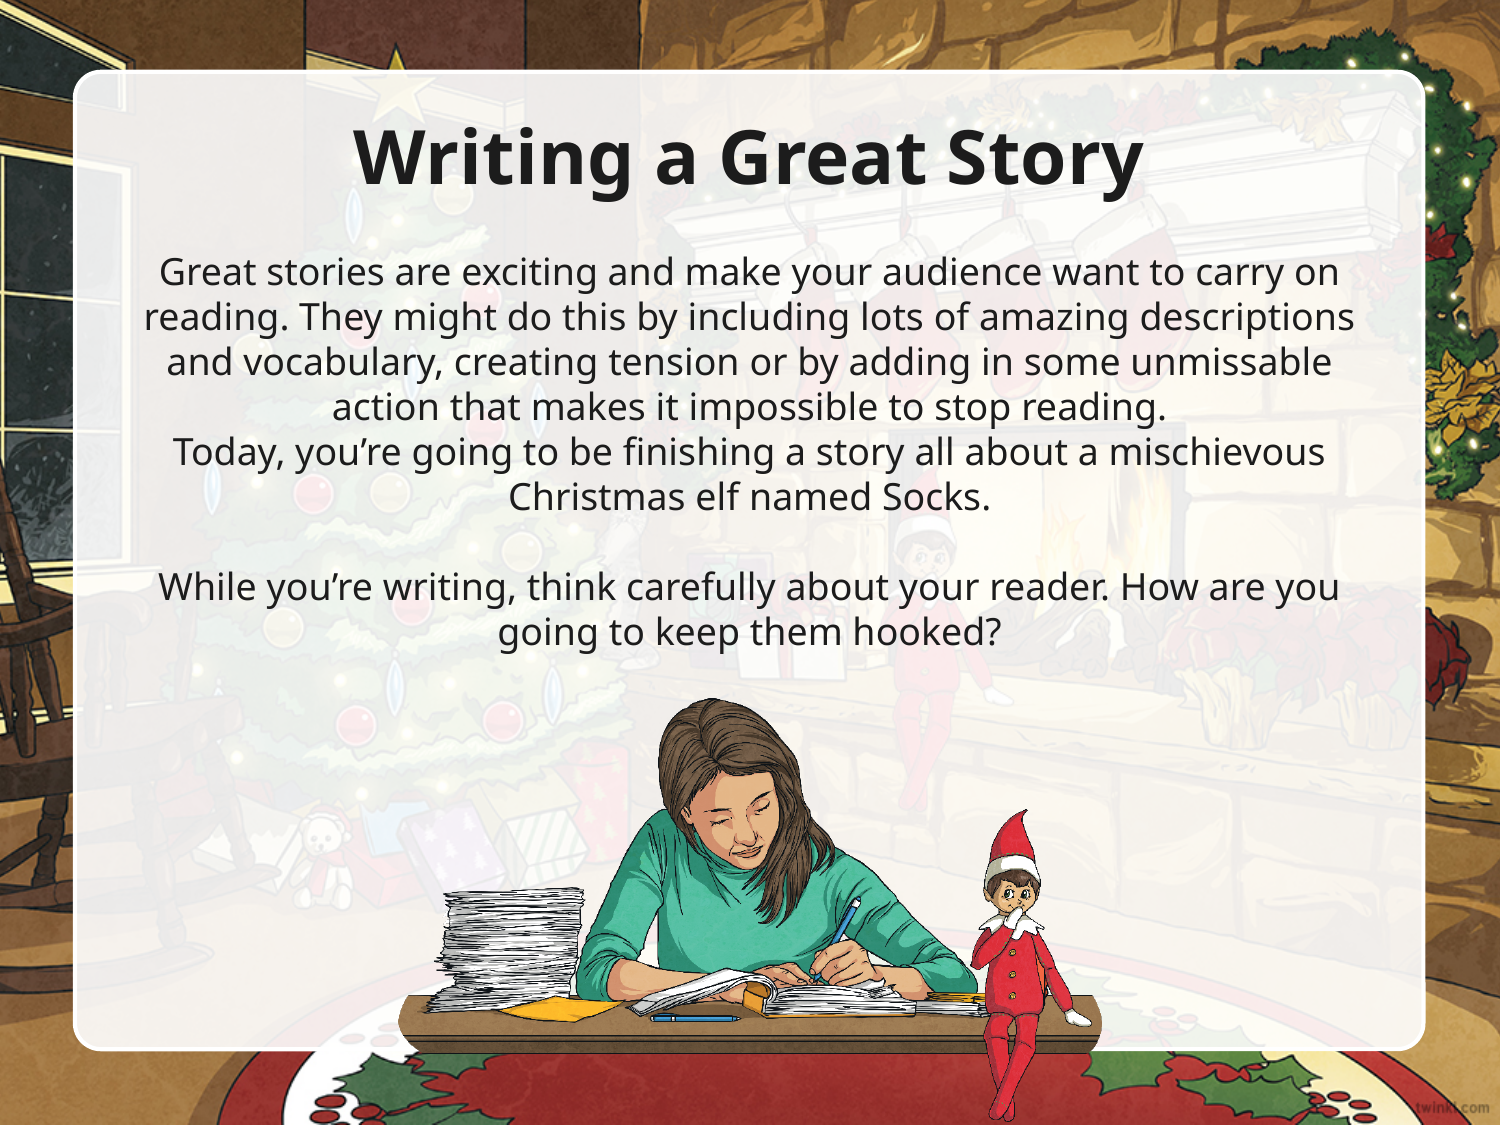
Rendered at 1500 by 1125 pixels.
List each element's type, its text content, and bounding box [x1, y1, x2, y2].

picture [0, 0, 1500, 1125]
title Writing a Great Story [73, 76, 1426, 244]
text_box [398, 698, 1102, 1122]
text_box Great stories are exciting and make your audience want to carry on reading. They might do this by including lots of amazing descriptions and vocabulary, creating tension or by adding in some unmissable action that makes it impossible to stop reading. Today, you’re going to be finishing a story all about a mischievous Christmas elf named Socks. While you’re writing, think carefully about your reader. How are you going to keep them hooked? [123, 248, 1376, 654]
